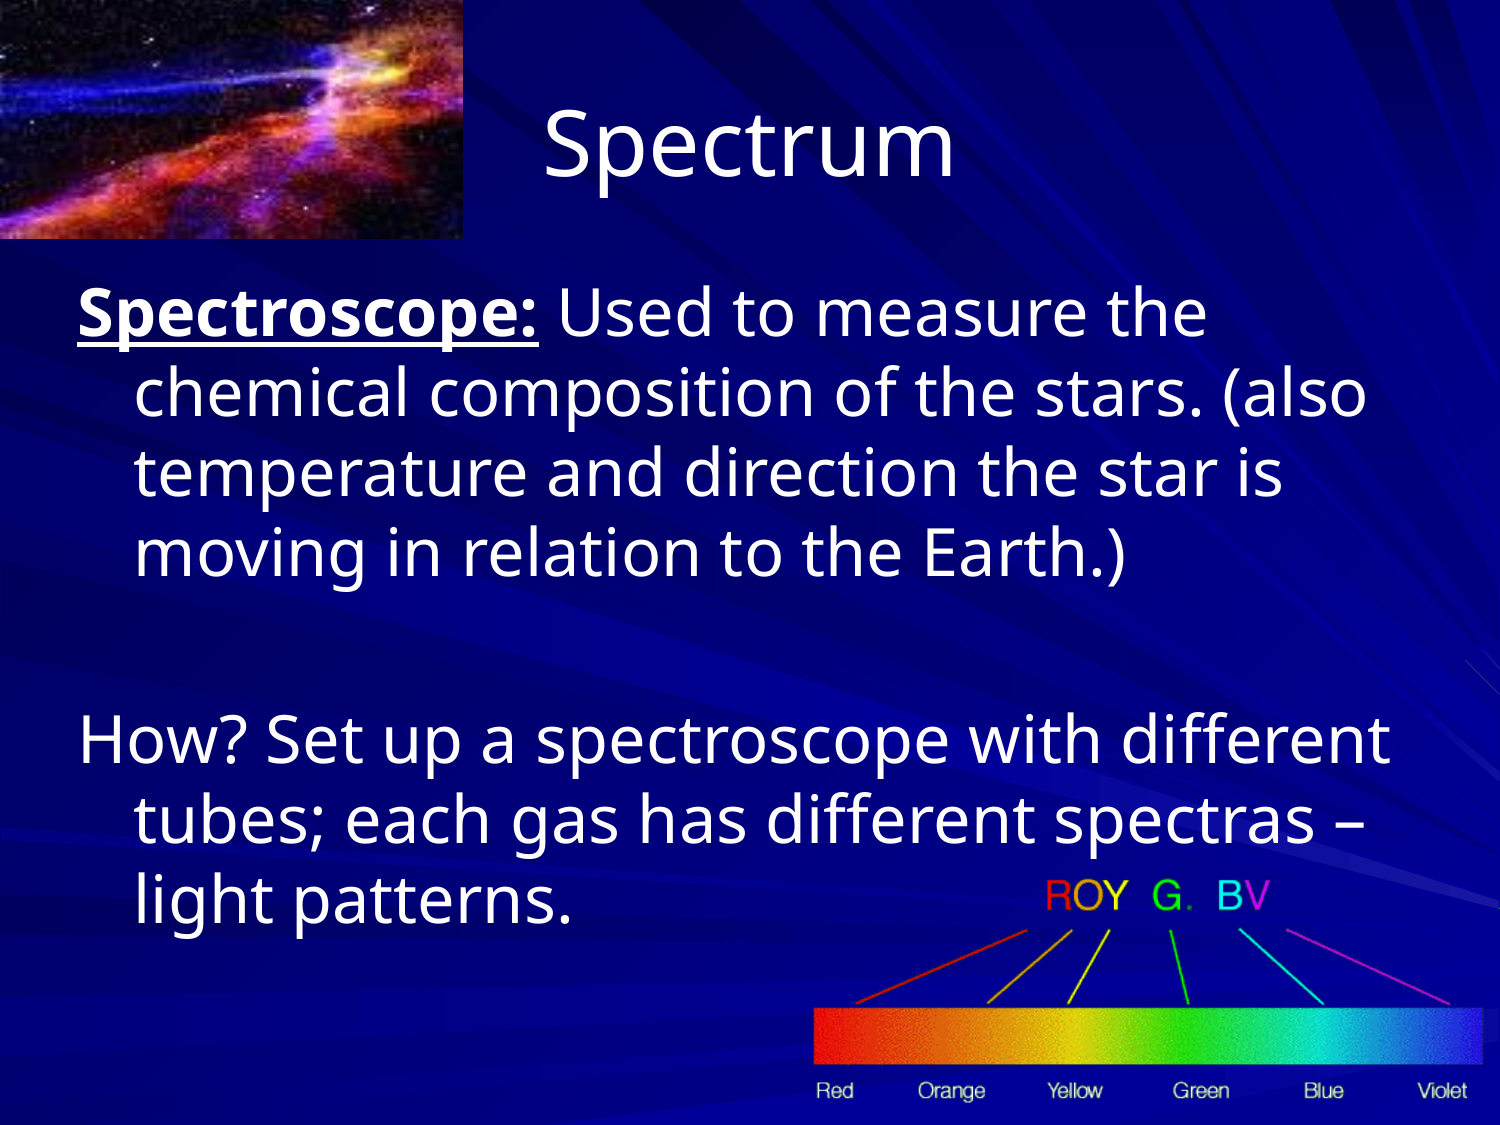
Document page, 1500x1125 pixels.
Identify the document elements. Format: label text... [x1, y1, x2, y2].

list Spectroscope: Used to measure the chemical composition of the stars. (also temperature and direction the star is moving in relation to the Earth.) How? Set up a spectroscope with different tubes; each gas has different spectras – light patterns. [62, 262, 1413, 1076]
title Spectrum [466, 45, 1426, 234]
picture [0, 0, 463, 239]
picture [796, 866, 1500, 1125]
